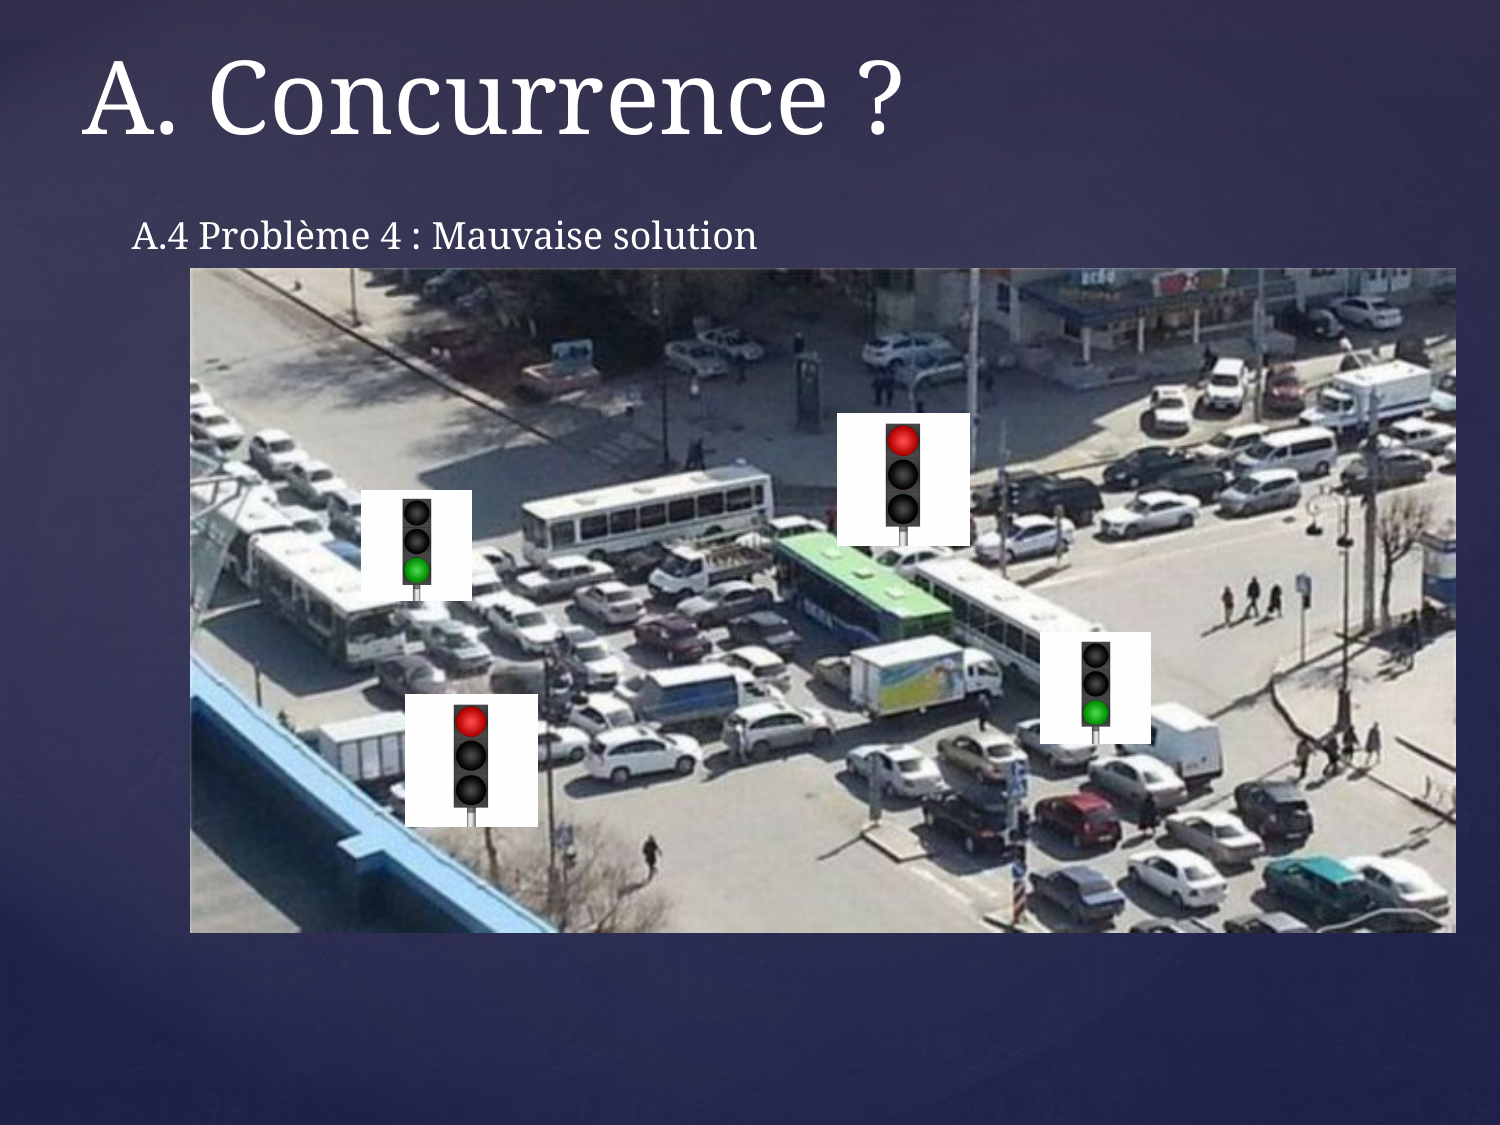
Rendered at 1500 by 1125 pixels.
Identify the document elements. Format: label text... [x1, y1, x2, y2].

text_box A.4 Problème 4 : Mauvaise solution [116, 204, 904, 265]
text_box A. Concurrence ? [67, 24, 1306, 175]
picture [189, 268, 1456, 933]
